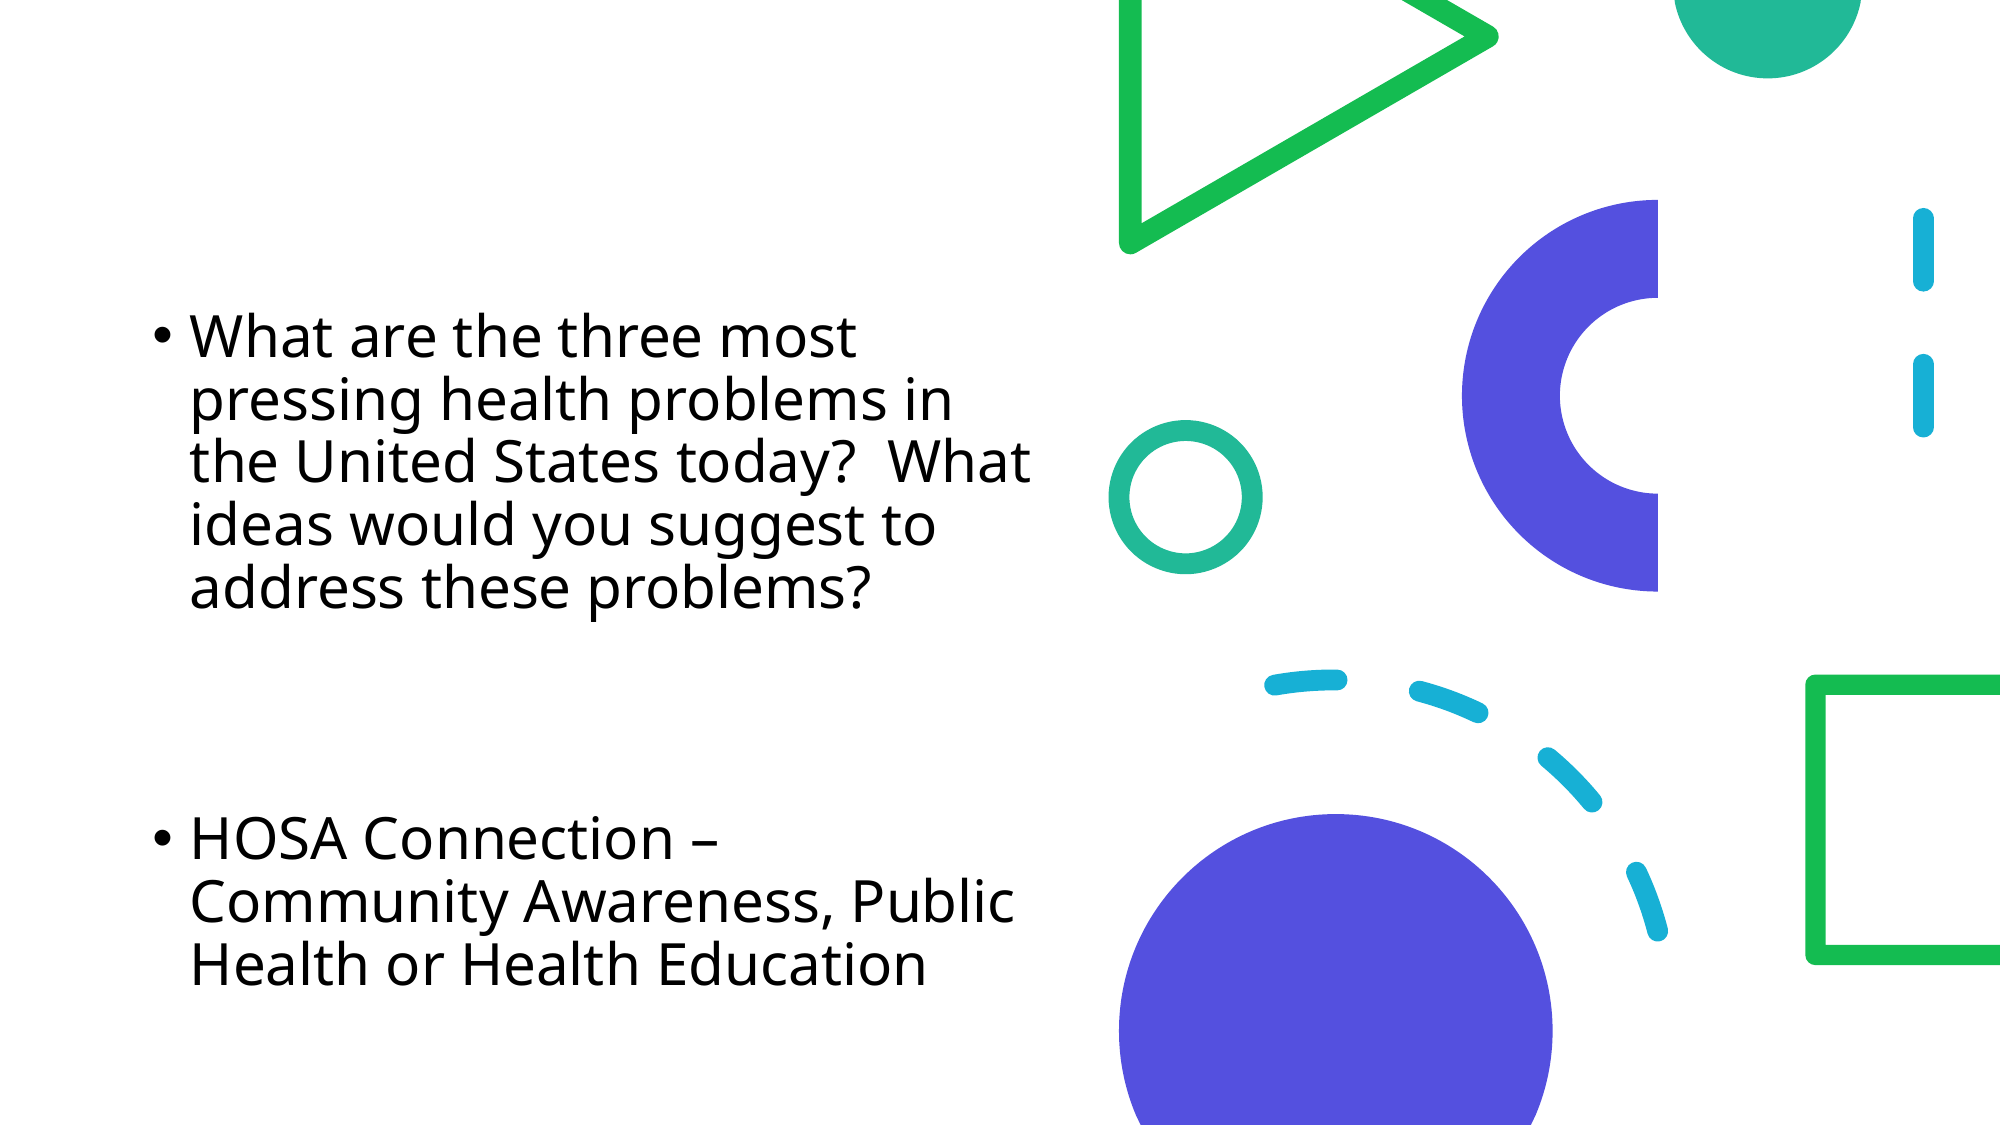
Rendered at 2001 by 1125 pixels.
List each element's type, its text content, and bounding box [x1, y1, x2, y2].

text_box [1460, 198, 1659, 593]
text_box [0, 0, 2000, 1125]
text_box [1117, 429, 1254, 565]
text_box [1117, 813, 1554, 1125]
text_box [1805, 674, 2000, 966]
list What are the three most pressing health problems in the United States today? What ideas would you suggest to address these problems? HOSA Connection – Community Awareness, Public Health or Health Education [137, 299, 1050, 1014]
text_box [1673, 0, 1862, 80]
text_box [1274, 679, 1664, 977]
text_box [1118, 0, 1499, 255]
